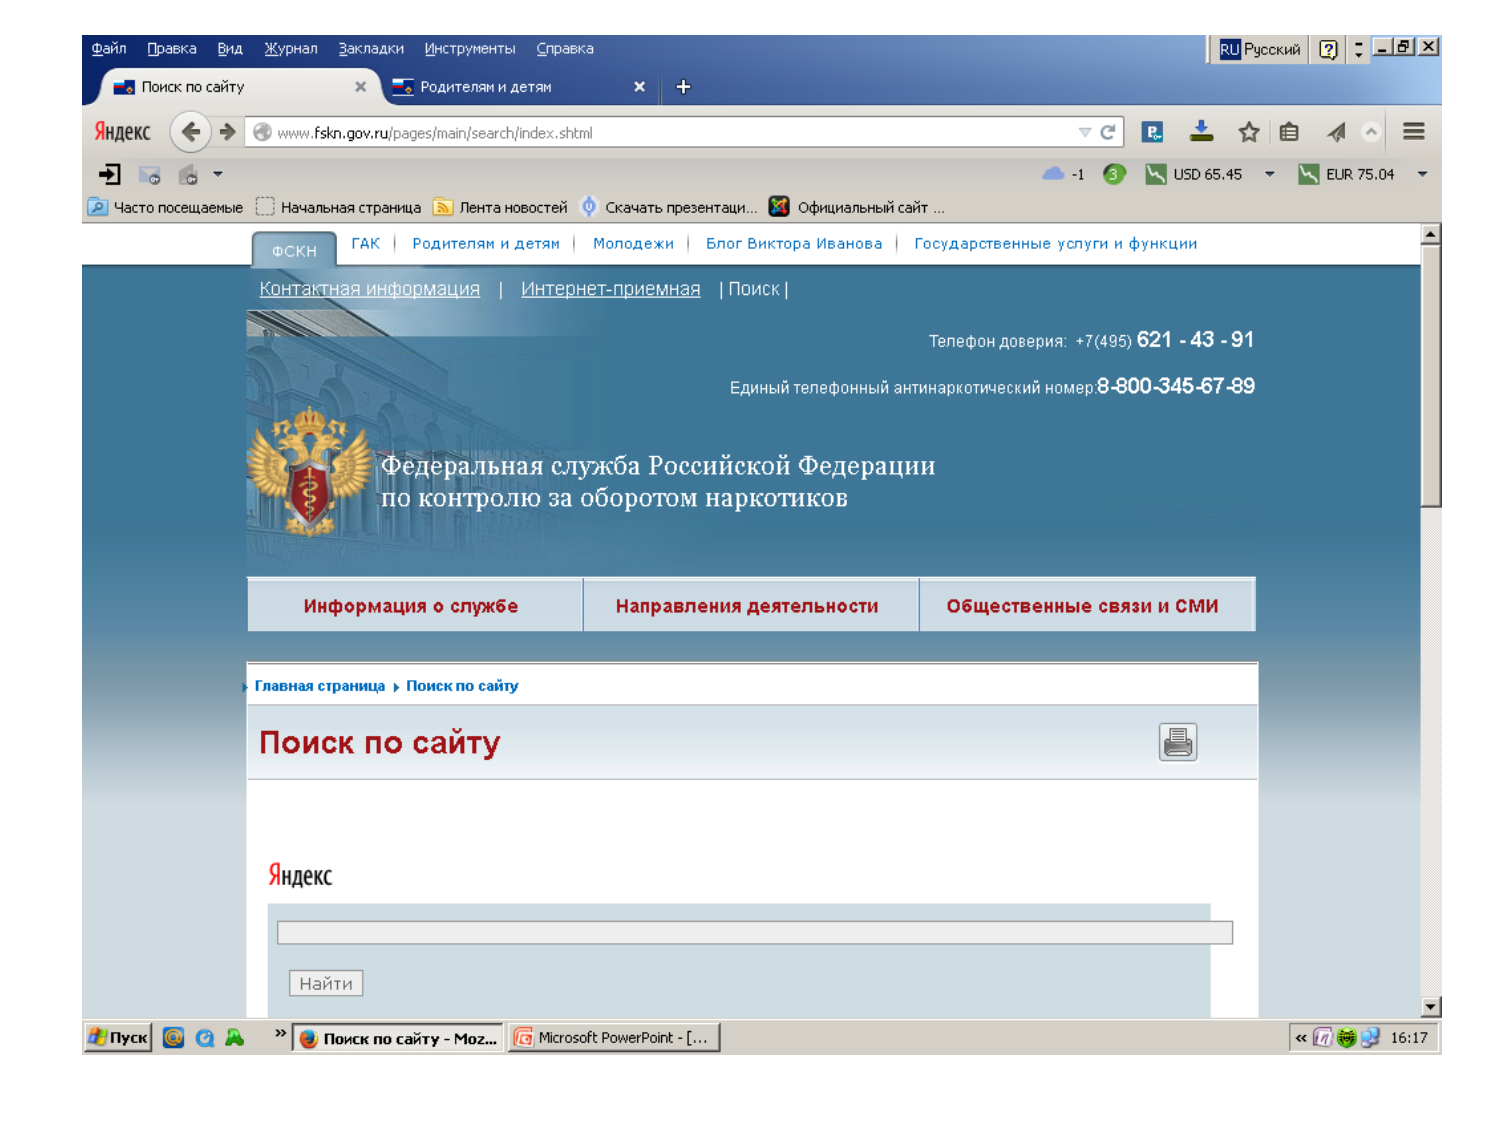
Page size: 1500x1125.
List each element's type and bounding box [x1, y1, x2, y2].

picture [81, 34, 1442, 1055]
